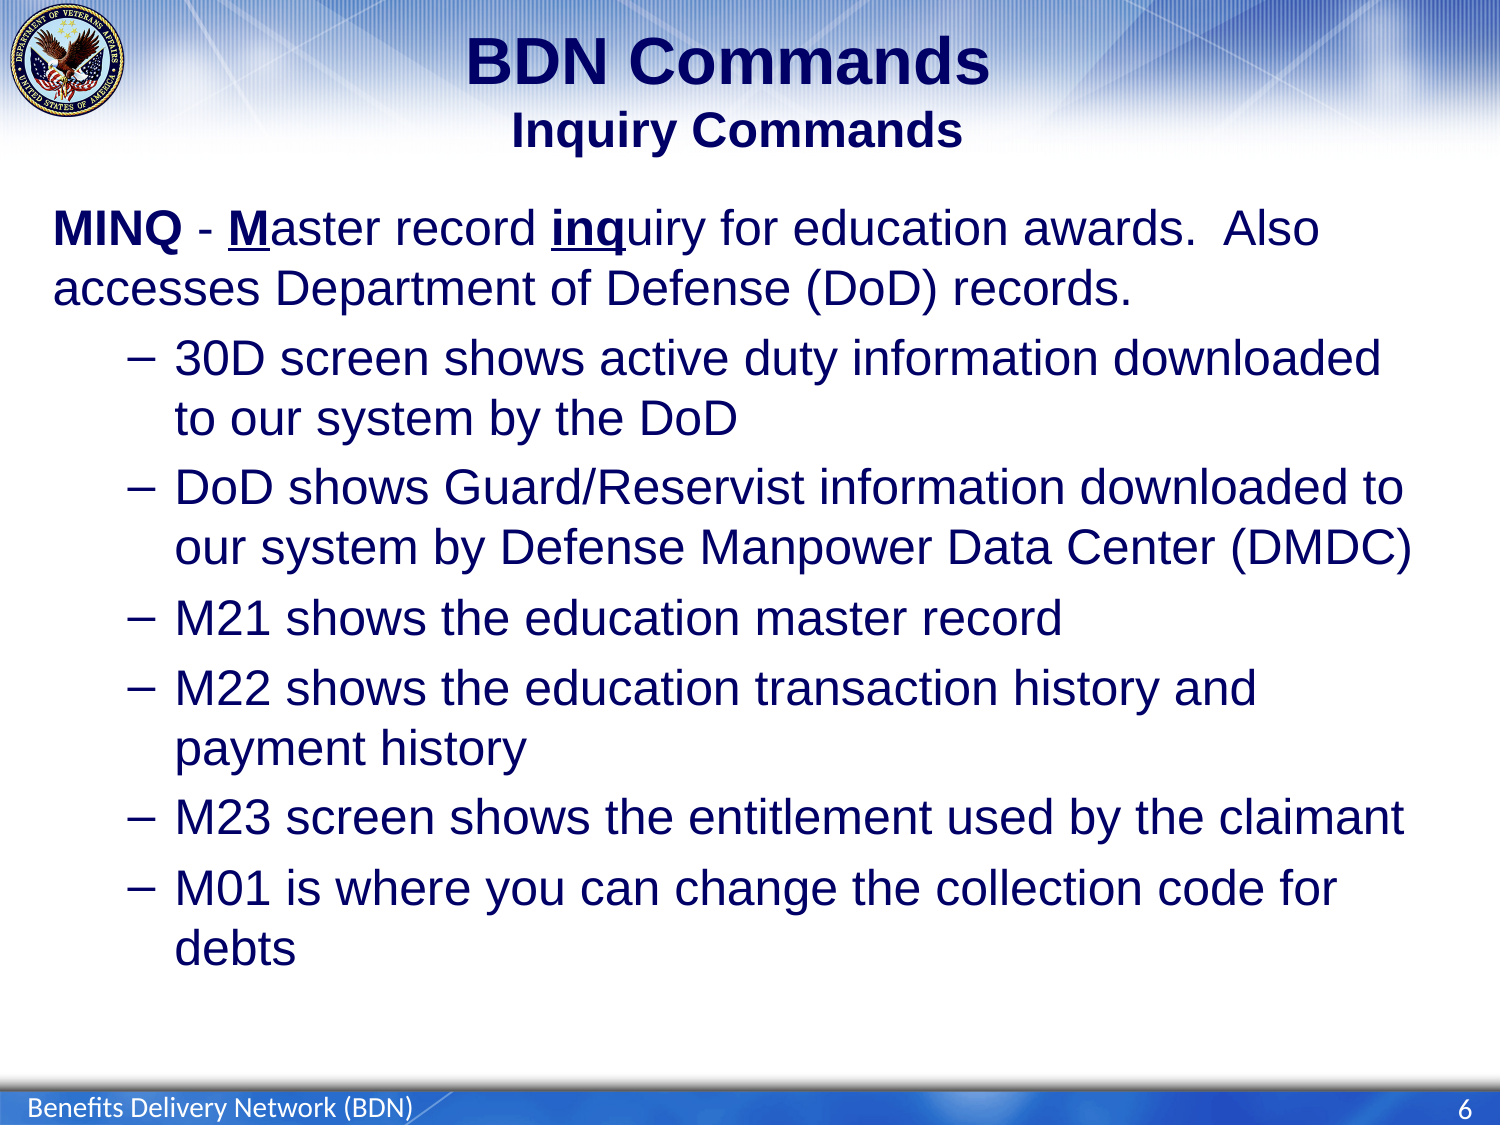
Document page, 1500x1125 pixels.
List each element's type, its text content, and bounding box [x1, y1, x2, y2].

picture [0, 0, 1500, 1125]
list MINQ - Master record inquiry for education awards. Also accesses Department of Defense (DoD) records. 30D screen shows active duty information downloaded to our system by the DoD DoD shows Guard/Reservist information downloaded to our system by Defense Manpower Data Center (DMDC) M21 shows the education master record M22 shows the education transaction history and payment history M23 screen shows the entitlement used by the claimant M01 is where you can change the collection code for debts [37, 187, 1450, 1075]
title BDN Commands Inquiry Commands [0, 0, 1475, 175]
slide_number 6 [1137, 1083, 1488, 1125]
footer Benefits Delivery Network (BDN) [12, 1081, 714, 1119]
